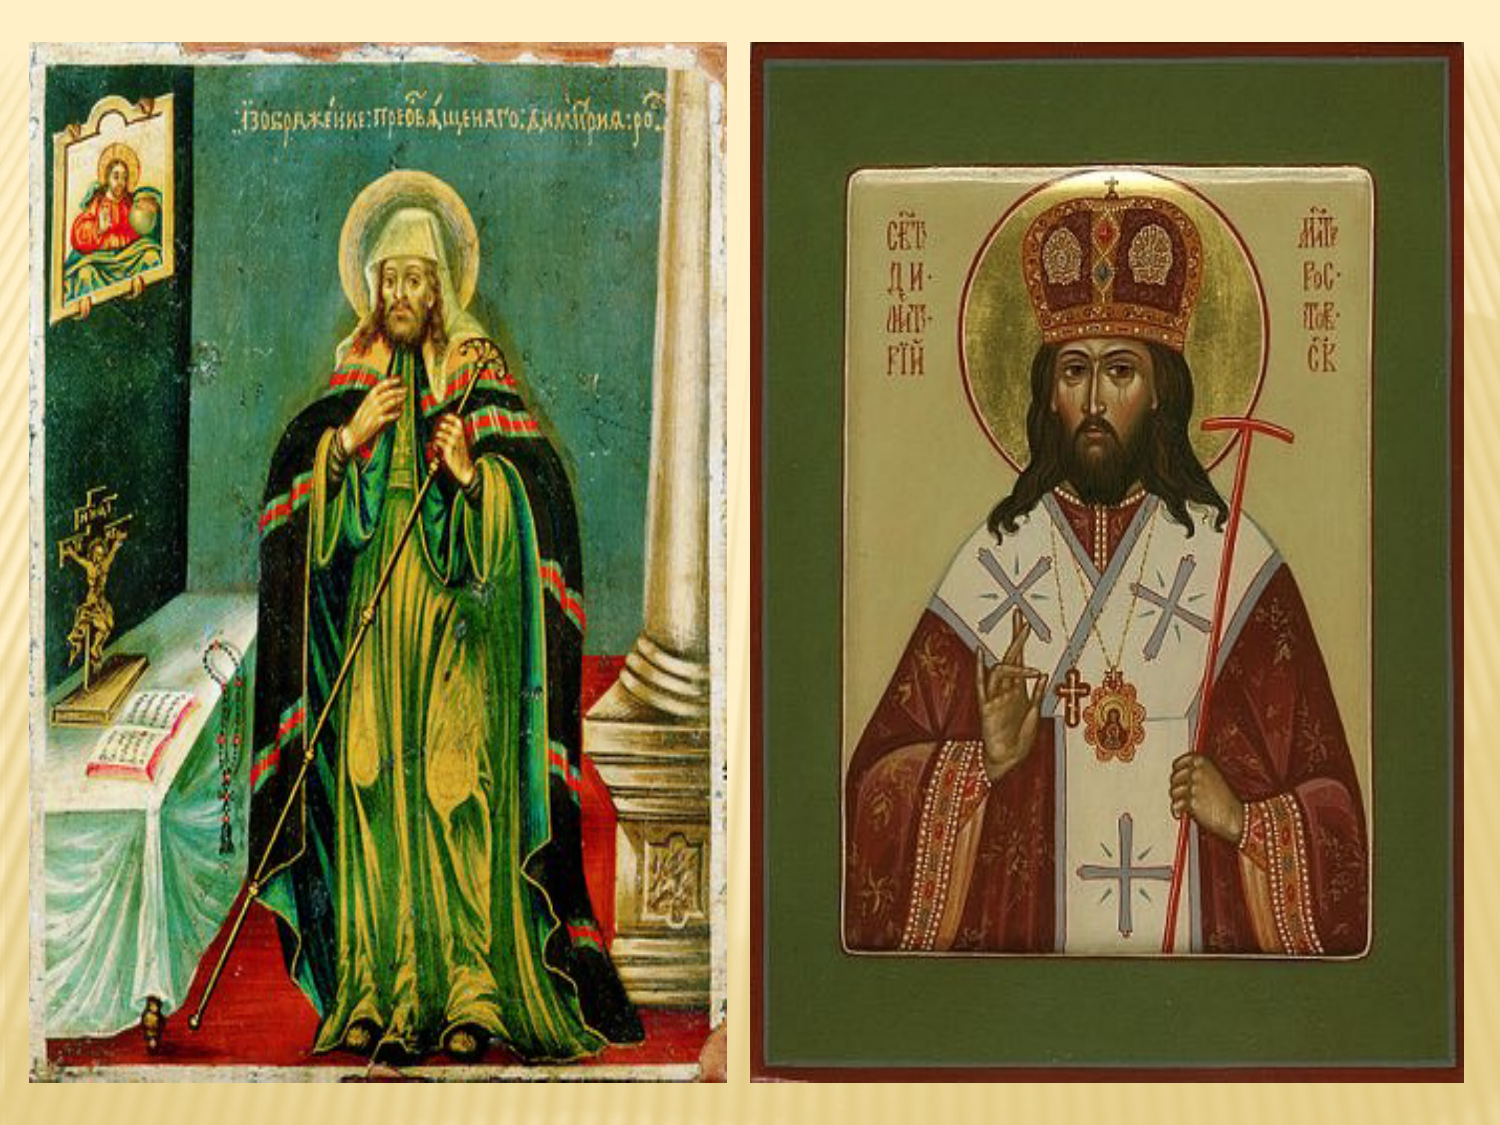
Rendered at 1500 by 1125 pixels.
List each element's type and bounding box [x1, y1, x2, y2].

picture [29, 42, 727, 1083]
picture [749, 42, 1464, 1083]
